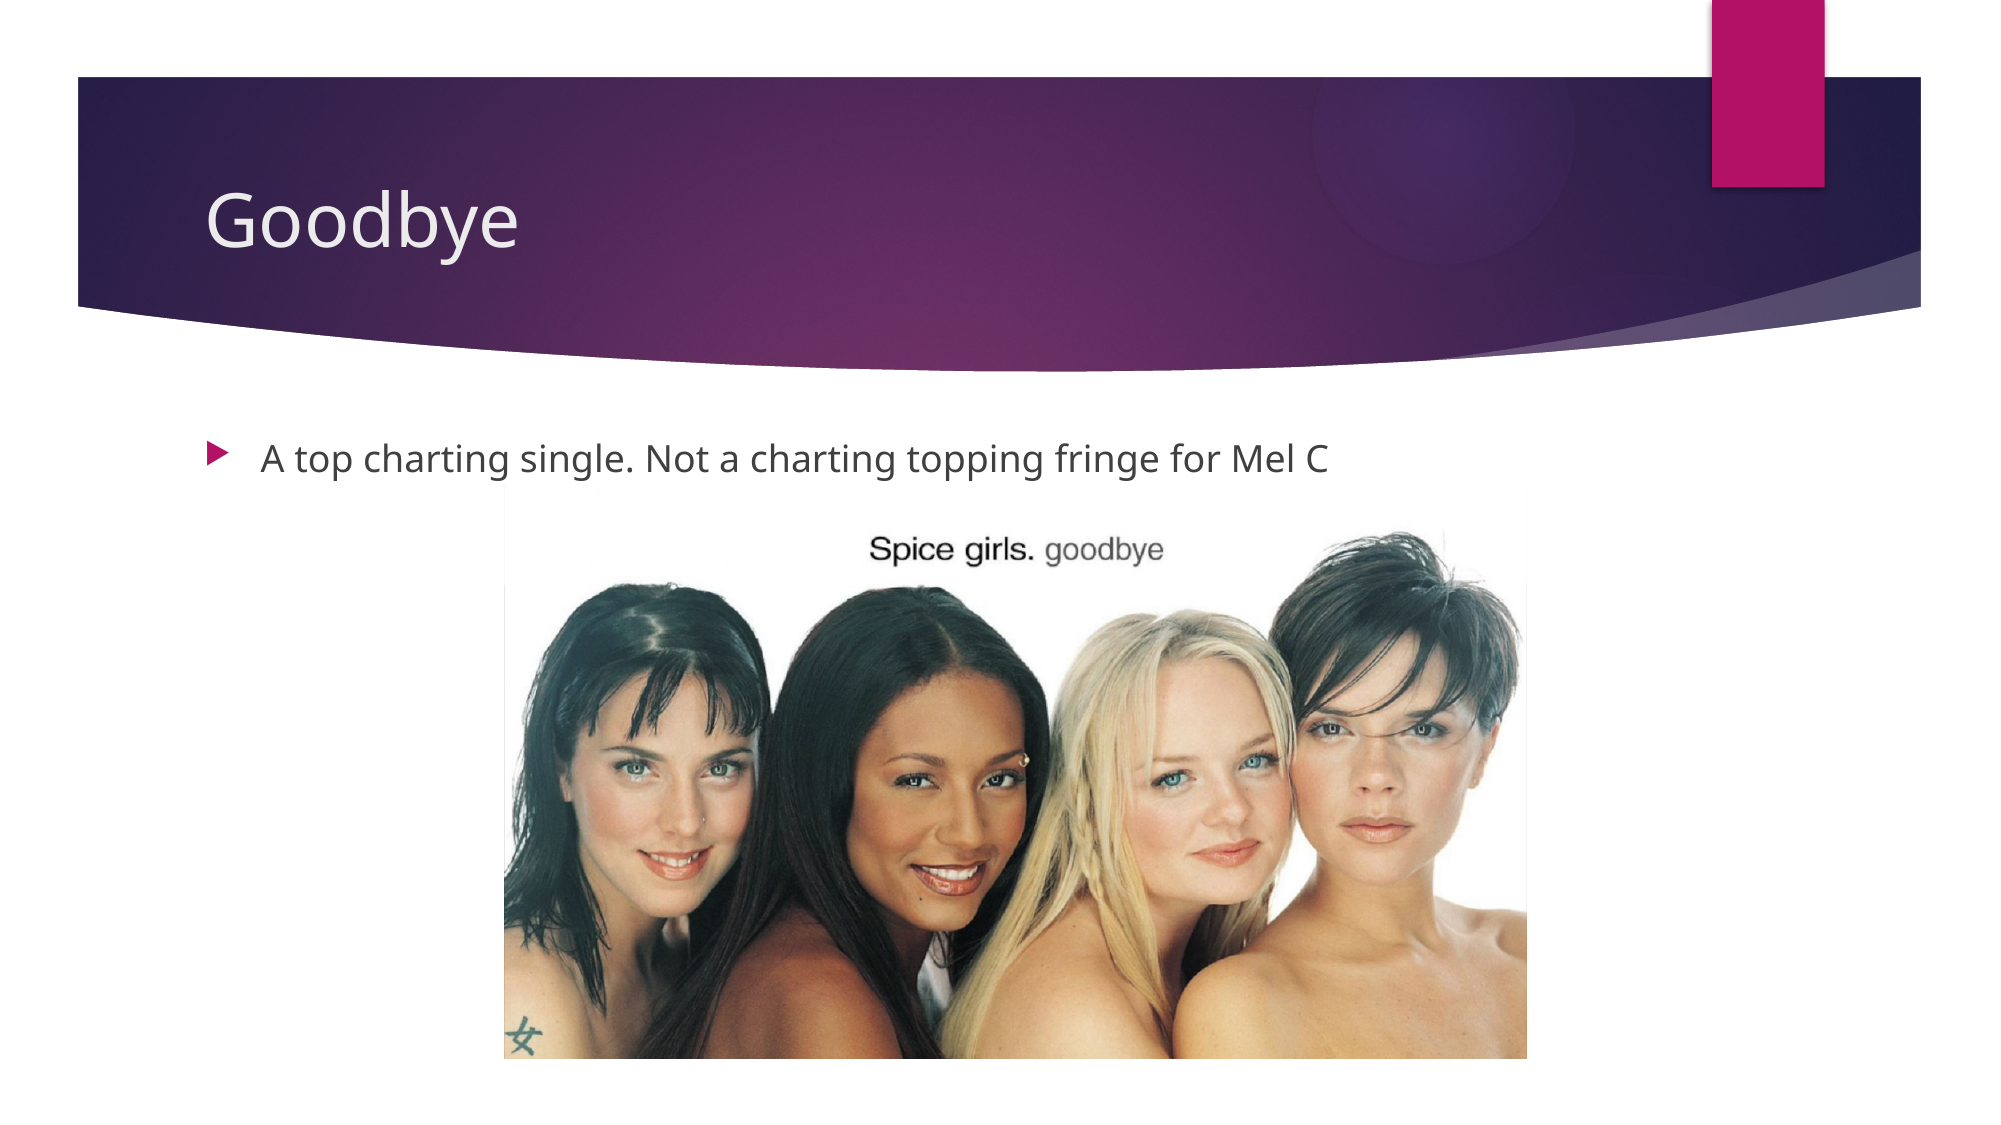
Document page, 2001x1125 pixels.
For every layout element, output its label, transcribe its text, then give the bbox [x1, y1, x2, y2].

picture [504, 484, 1527, 1060]
title Goodbye [189, 159, 1627, 276]
list A top charting single. Not a charting topping fringe for Mel C [189, 427, 1638, 988]
